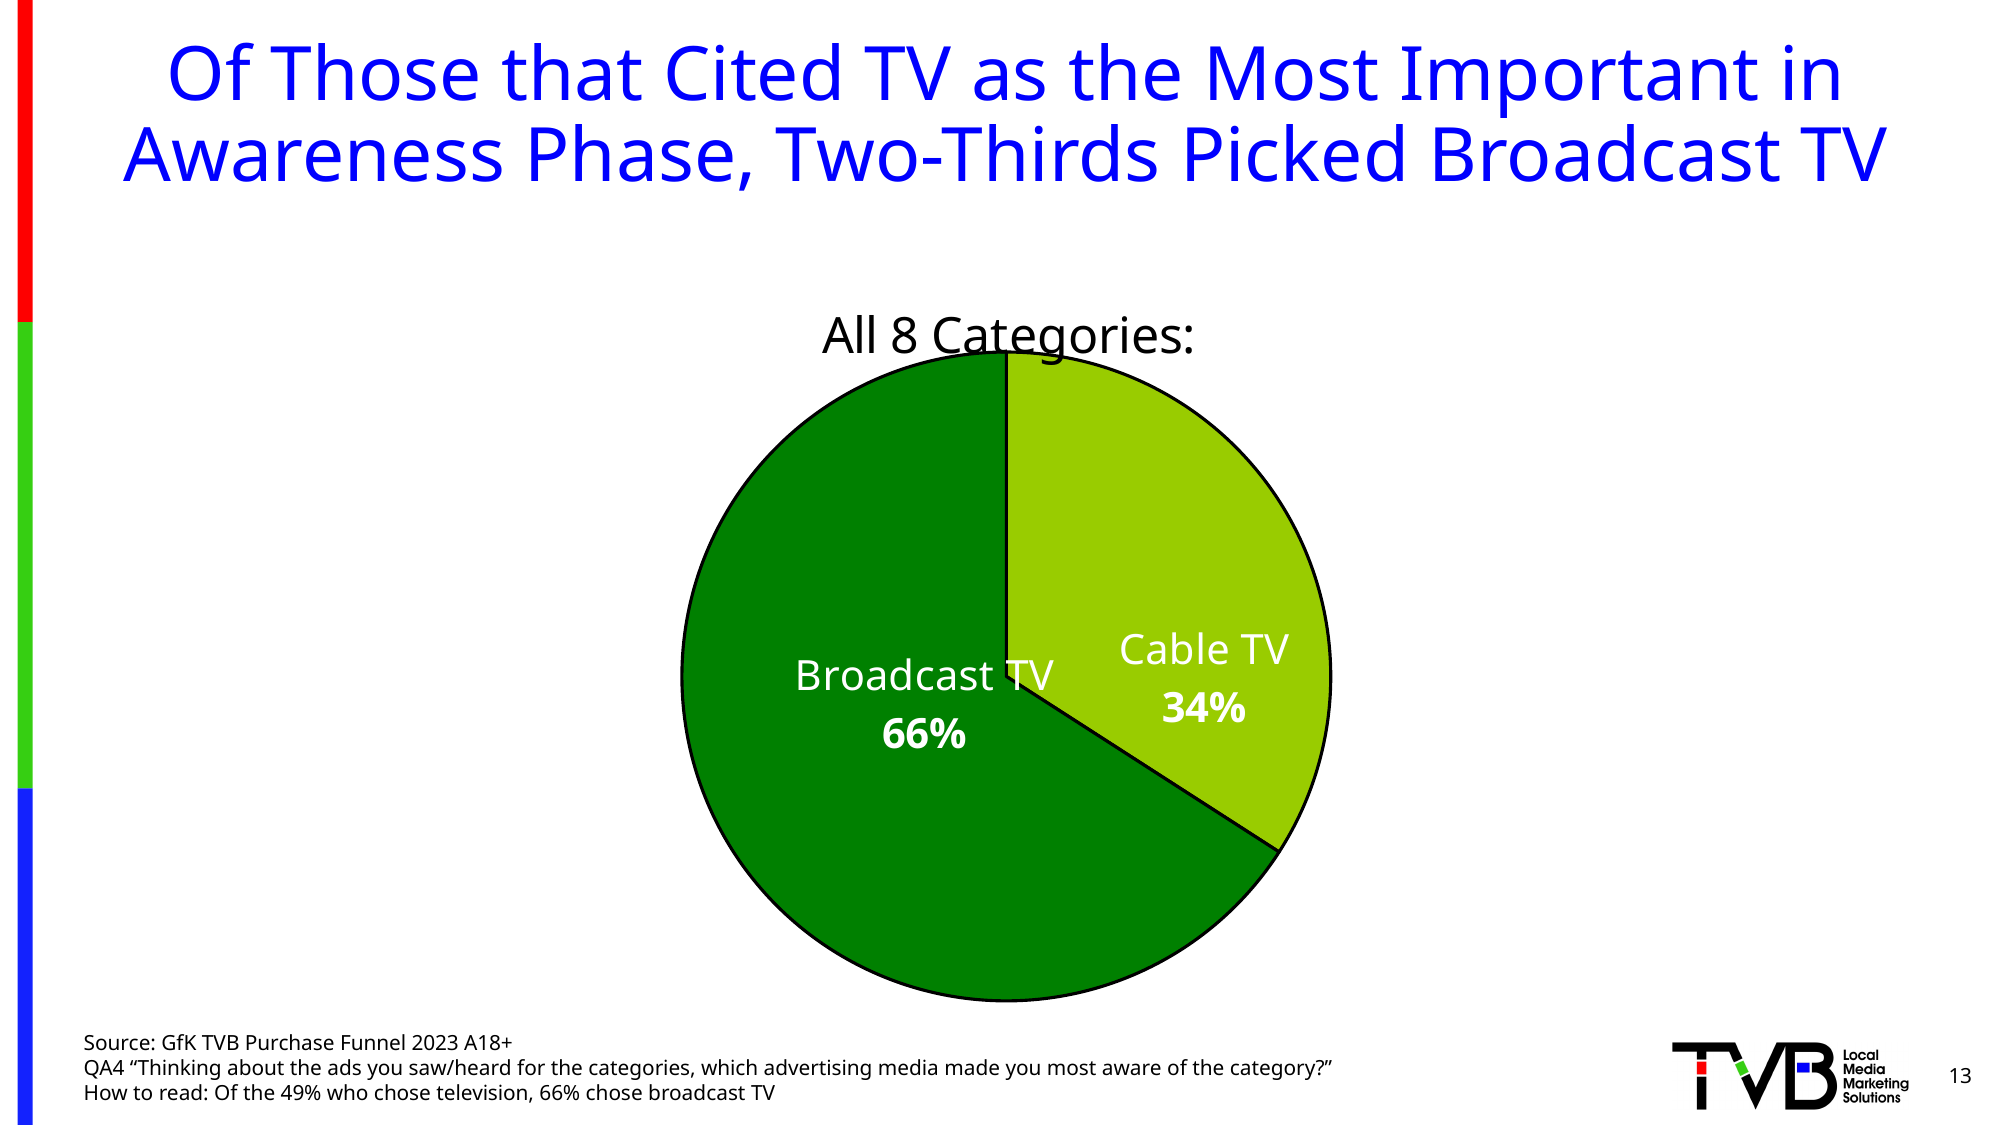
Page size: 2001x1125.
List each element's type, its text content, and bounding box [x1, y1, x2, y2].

picture [1672, 1042, 1909, 1110]
chart [68, 262, 1963, 1032]
slide_number 13 [1824, 1046, 1988, 1107]
list Source: GfK TVB Purchase Funnel 2023 A18+ QA4 “Thinking about the ads you saw/heard for the categories, which advertising media made you most aware of the category?” How to read: Of the 49% who chose television, 66% chose broadcast TV [68, 1042, 1638, 1113]
title Of Those that Cited TV as the Most Important in Awareness Phase, Two-Thirds Picked Broadcast TV [50, 28, 1963, 207]
